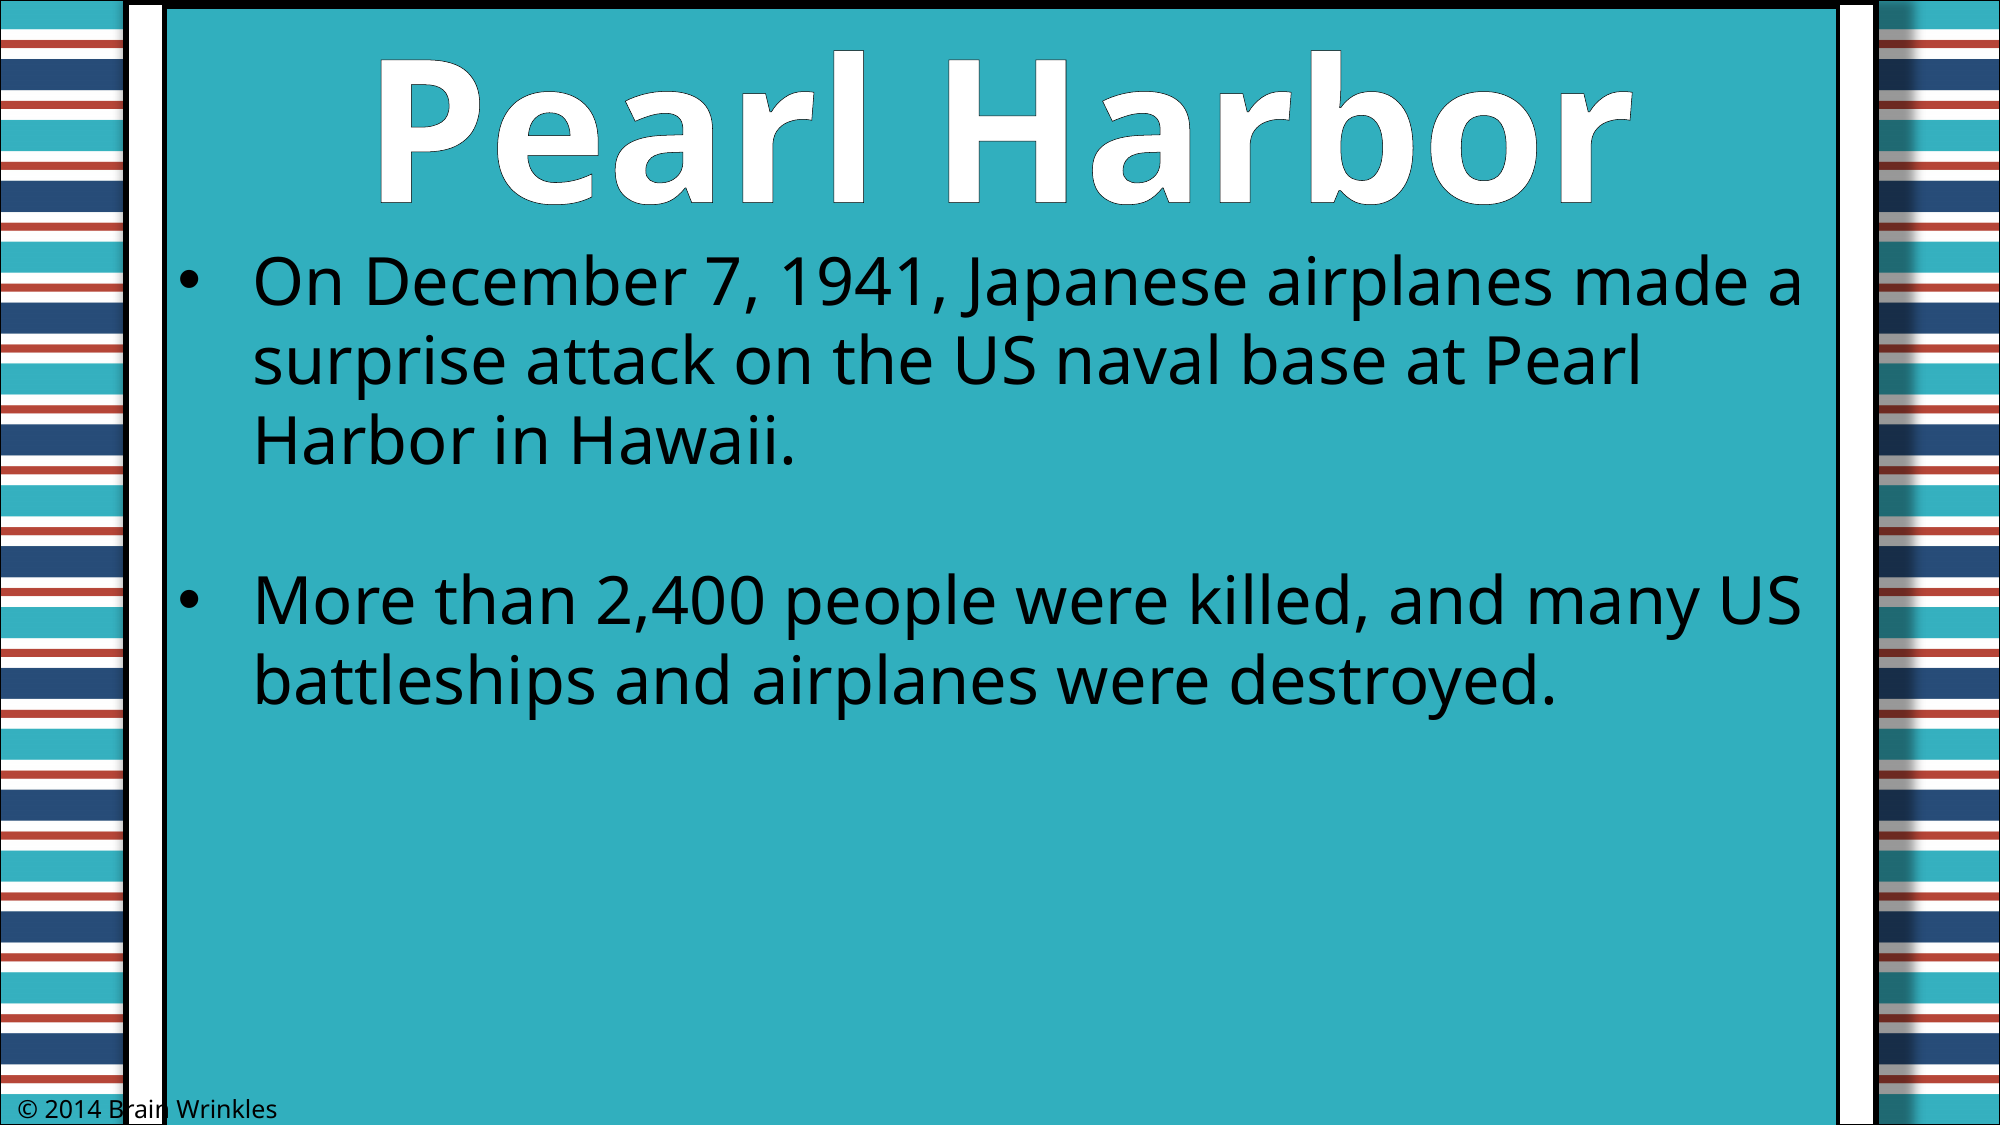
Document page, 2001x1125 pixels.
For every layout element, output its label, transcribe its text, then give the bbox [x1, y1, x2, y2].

text_box © 2014 Brain Wrinkles [2, 1086, 438, 1125]
text_box On December 7, 1941, Japanese airplanes made a surprise attack on the US naval base at Pearl Harbor in Hawaii. More than 2,400 people were killed, and many US battleships and airplanes were destroyed. [162, 230, 1838, 996]
text_box Pearl Harbor [348, 0, 1652, 230]
text_box [1917, 0, 2000, 1125]
text_box [1652, 1, 1877, 1125]
text_box [125, 1, 348, 1086]
text_box [0, 0, 119, 1125]
text_box [163, 6, 1839, 1125]
